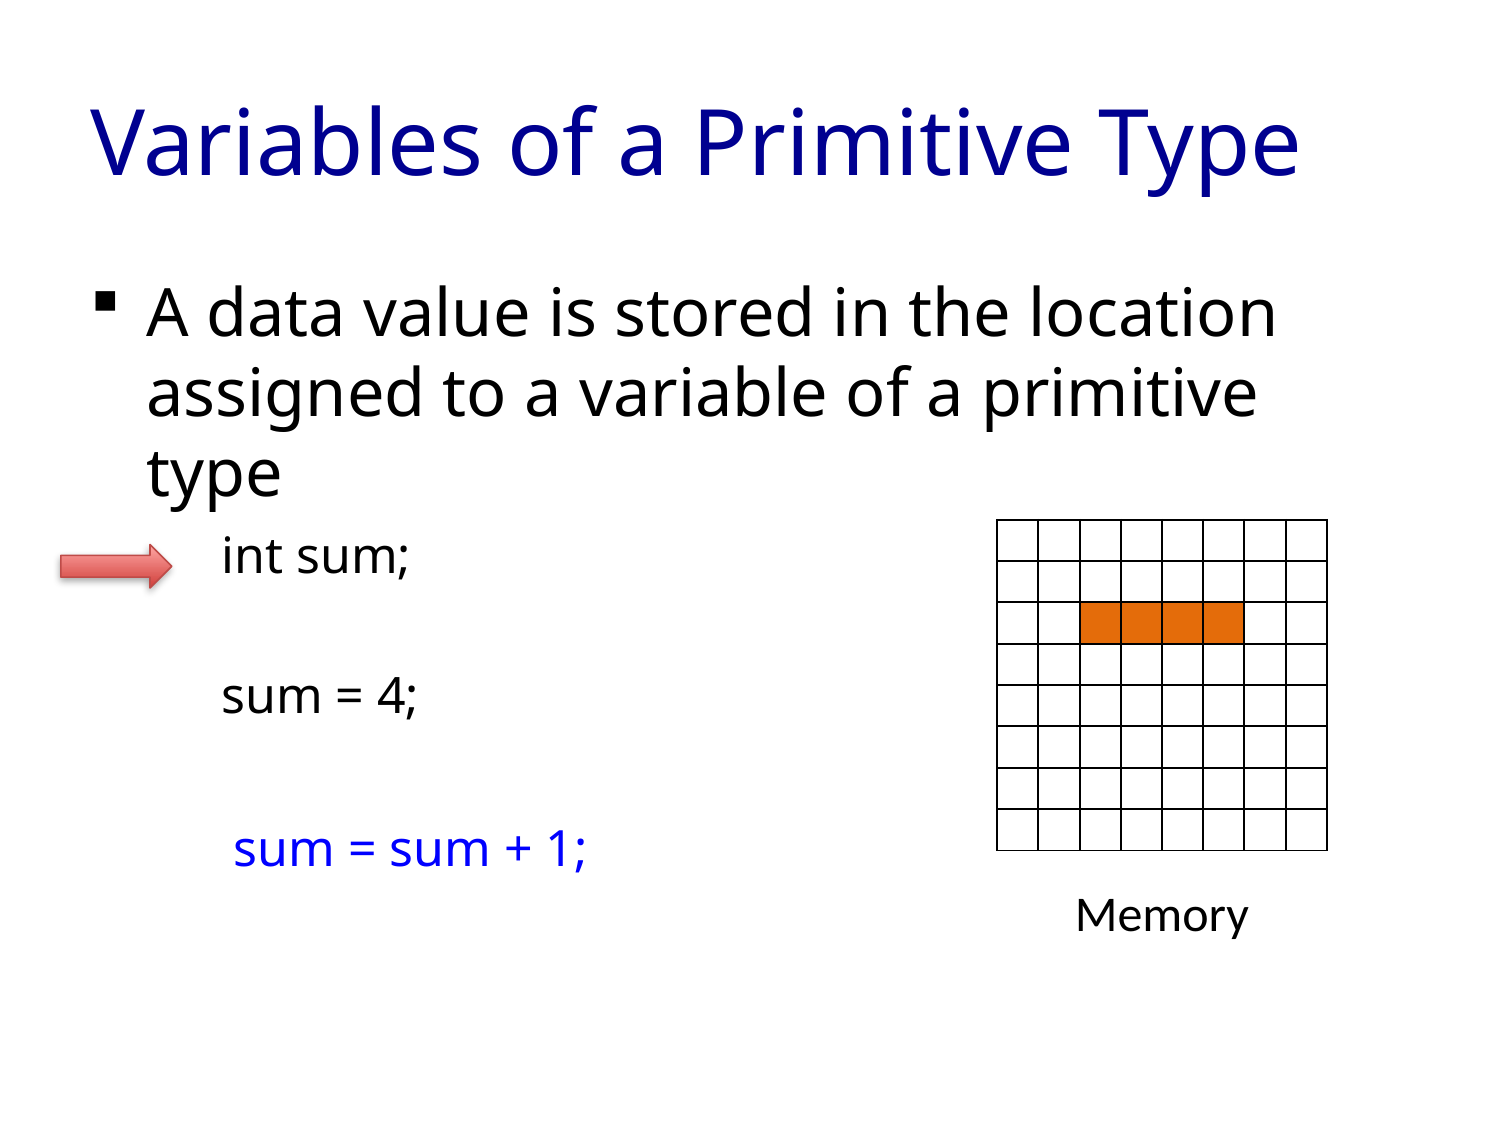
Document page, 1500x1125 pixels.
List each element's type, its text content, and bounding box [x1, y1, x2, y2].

table_cell [1039, 769, 1079, 808]
table_header [1122, 521, 1161, 560]
table_cell [1163, 810, 1202, 850]
table_cell [1039, 562, 1079, 601]
table_header [1245, 521, 1285, 560]
table_header [1204, 521, 1243, 560]
table_cell [1163, 686, 1202, 725]
table_cell [1287, 769, 1326, 808]
table_cell [1287, 645, 1326, 684]
table_cell [1122, 686, 1161, 725]
text_box int sum; sum = 4; sum = sum + 1; [74, 443, 1425, 1086]
table_cell [1122, 645, 1161, 684]
table_cell [1204, 645, 1243, 684]
table_cell [1163, 727, 1202, 767]
table_header [1039, 521, 1079, 560]
table_cell [1122, 727, 1161, 767]
list A data value is stored in the location assigned to a variable of a primitive type [75, 262, 1425, 443]
table_cell [1039, 645, 1079, 684]
table_cell [1287, 810, 1326, 850]
table_cell [1163, 645, 1202, 684]
table_header [1163, 521, 1202, 560]
table_cell [998, 686, 1037, 725]
table_cell [1245, 686, 1285, 725]
table_cell [1287, 562, 1326, 601]
table_cell [1081, 645, 1120, 684]
table_cell [1039, 810, 1079, 850]
table_cell [1081, 686, 1120, 725]
table_cell [998, 603, 1037, 643]
table_cell [1204, 603, 1243, 643]
table_cell [1039, 686, 1079, 725]
table_cell [1163, 769, 1202, 808]
table_cell [1245, 562, 1285, 601]
text_box [60, 543, 173, 589]
table_cell [998, 727, 1037, 767]
table_cell [1204, 686, 1243, 725]
table_cell [1039, 603, 1079, 643]
table_cell [1122, 603, 1161, 643]
table_cell [1245, 645, 1285, 684]
table_cell [1245, 727, 1285, 767]
table_cell [1204, 727, 1243, 767]
table_header [998, 521, 1037, 560]
table_cell [998, 810, 1037, 850]
title Variables of a Primitive Type [75, 45, 1425, 233]
table_cell [1287, 603, 1326, 643]
table_cell [1122, 562, 1161, 601]
table_cell [1122, 810, 1161, 850]
table_cell [1204, 562, 1243, 601]
table_cell [998, 645, 1037, 684]
table_cell [1204, 810, 1243, 850]
table_cell [1245, 603, 1285, 643]
table_cell [1245, 810, 1285, 850]
table_cell [1287, 686, 1326, 725]
text_box Memory [1060, 874, 1265, 950]
table_cell [1204, 769, 1243, 808]
table_cell [1163, 562, 1202, 601]
table_cell [1081, 562, 1120, 601]
table_cell [1039, 727, 1079, 767]
table_cell [1122, 769, 1161, 808]
table_header [1287, 521, 1326, 560]
table_cell [998, 562, 1037, 601]
table_cell [1287, 727, 1326, 767]
table_cell [1081, 769, 1120, 808]
table_cell [1081, 727, 1120, 767]
table_header [1081, 521, 1120, 560]
table_cell [1163, 603, 1202, 643]
table_cell [1081, 603, 1120, 643]
table_cell [1245, 769, 1285, 808]
table_cell [998, 769, 1037, 808]
table_cell [1081, 810, 1120, 850]
